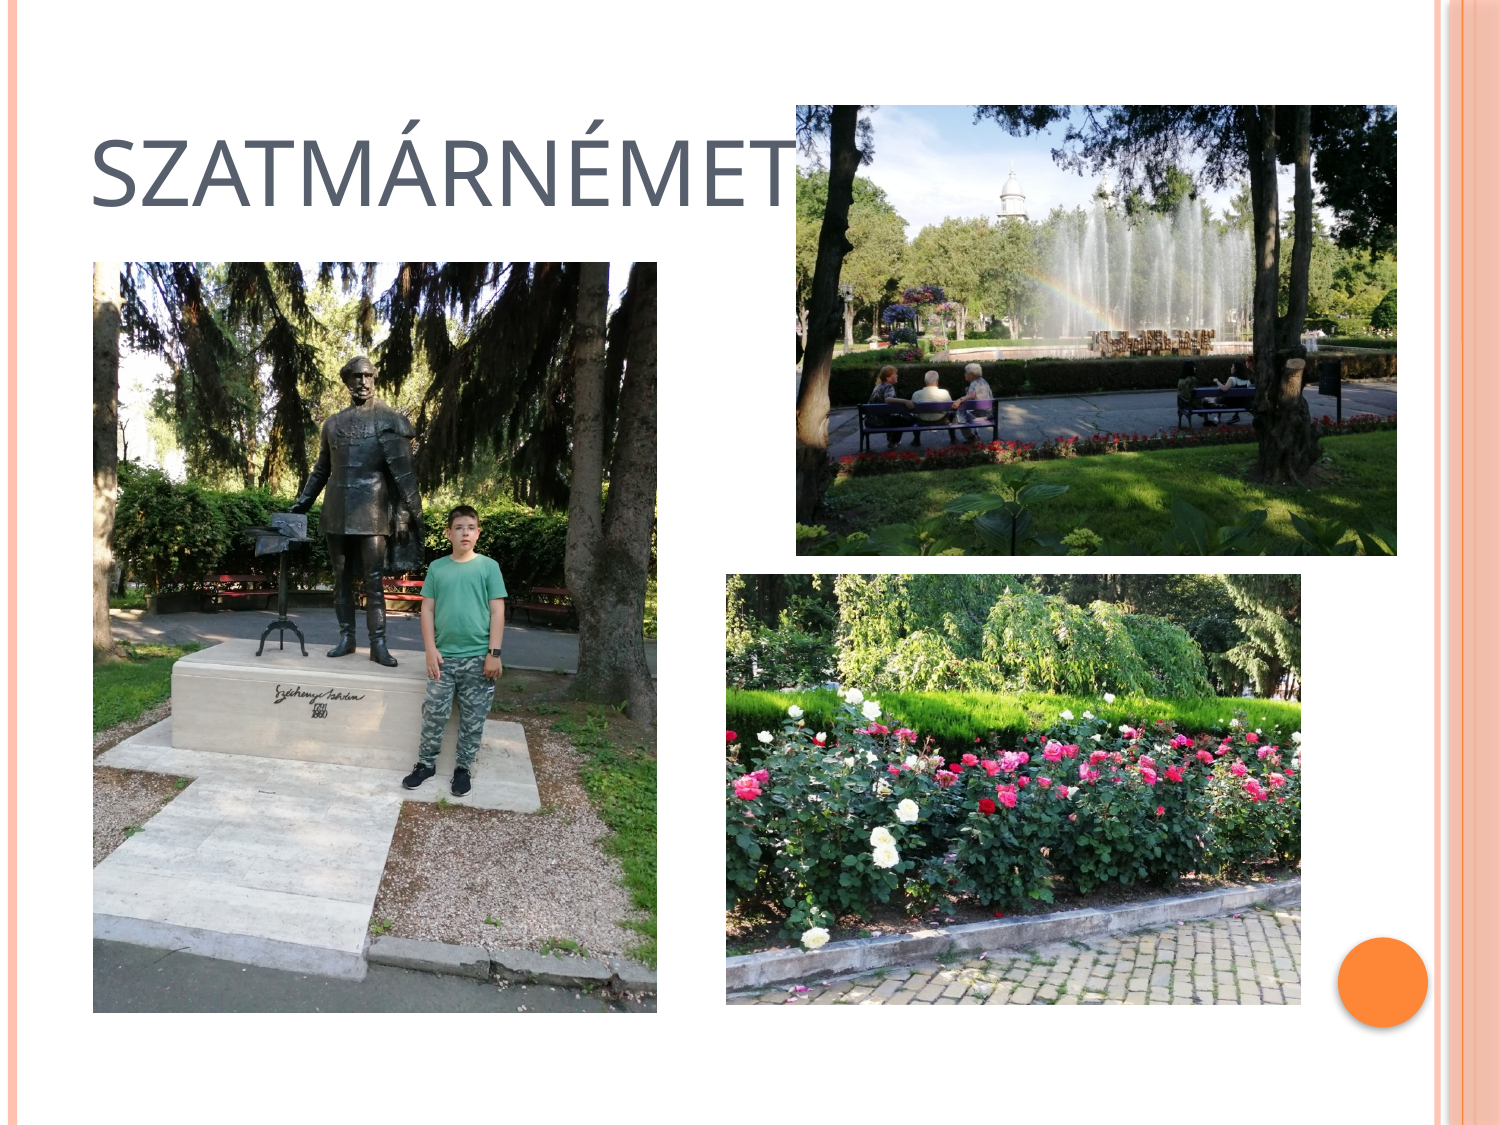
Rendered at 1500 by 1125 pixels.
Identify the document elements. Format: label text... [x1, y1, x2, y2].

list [796, 104, 1398, 556]
title Szatmárnémeti [75, 45, 1300, 233]
picture [726, 573, 1302, 1006]
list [93, 261, 657, 1013]
